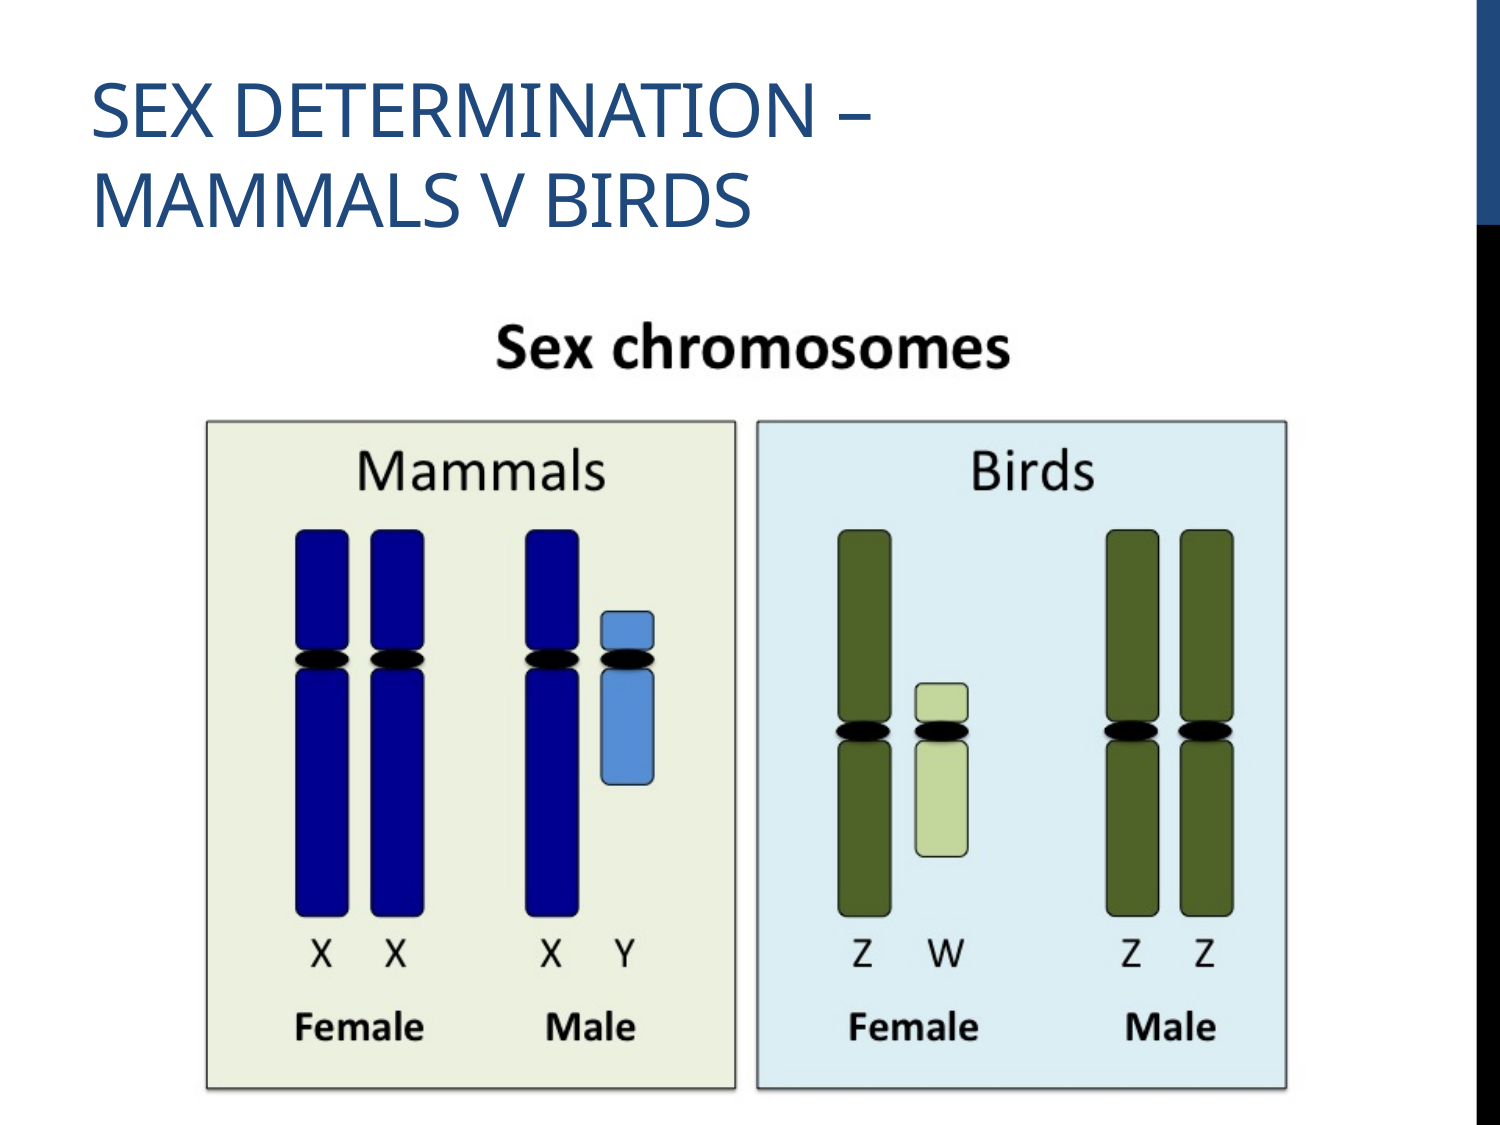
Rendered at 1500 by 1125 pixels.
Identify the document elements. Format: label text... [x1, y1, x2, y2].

title Sex determination – mammals v birds [75, 25, 1025, 250]
picture [182, 266, 1309, 1112]
